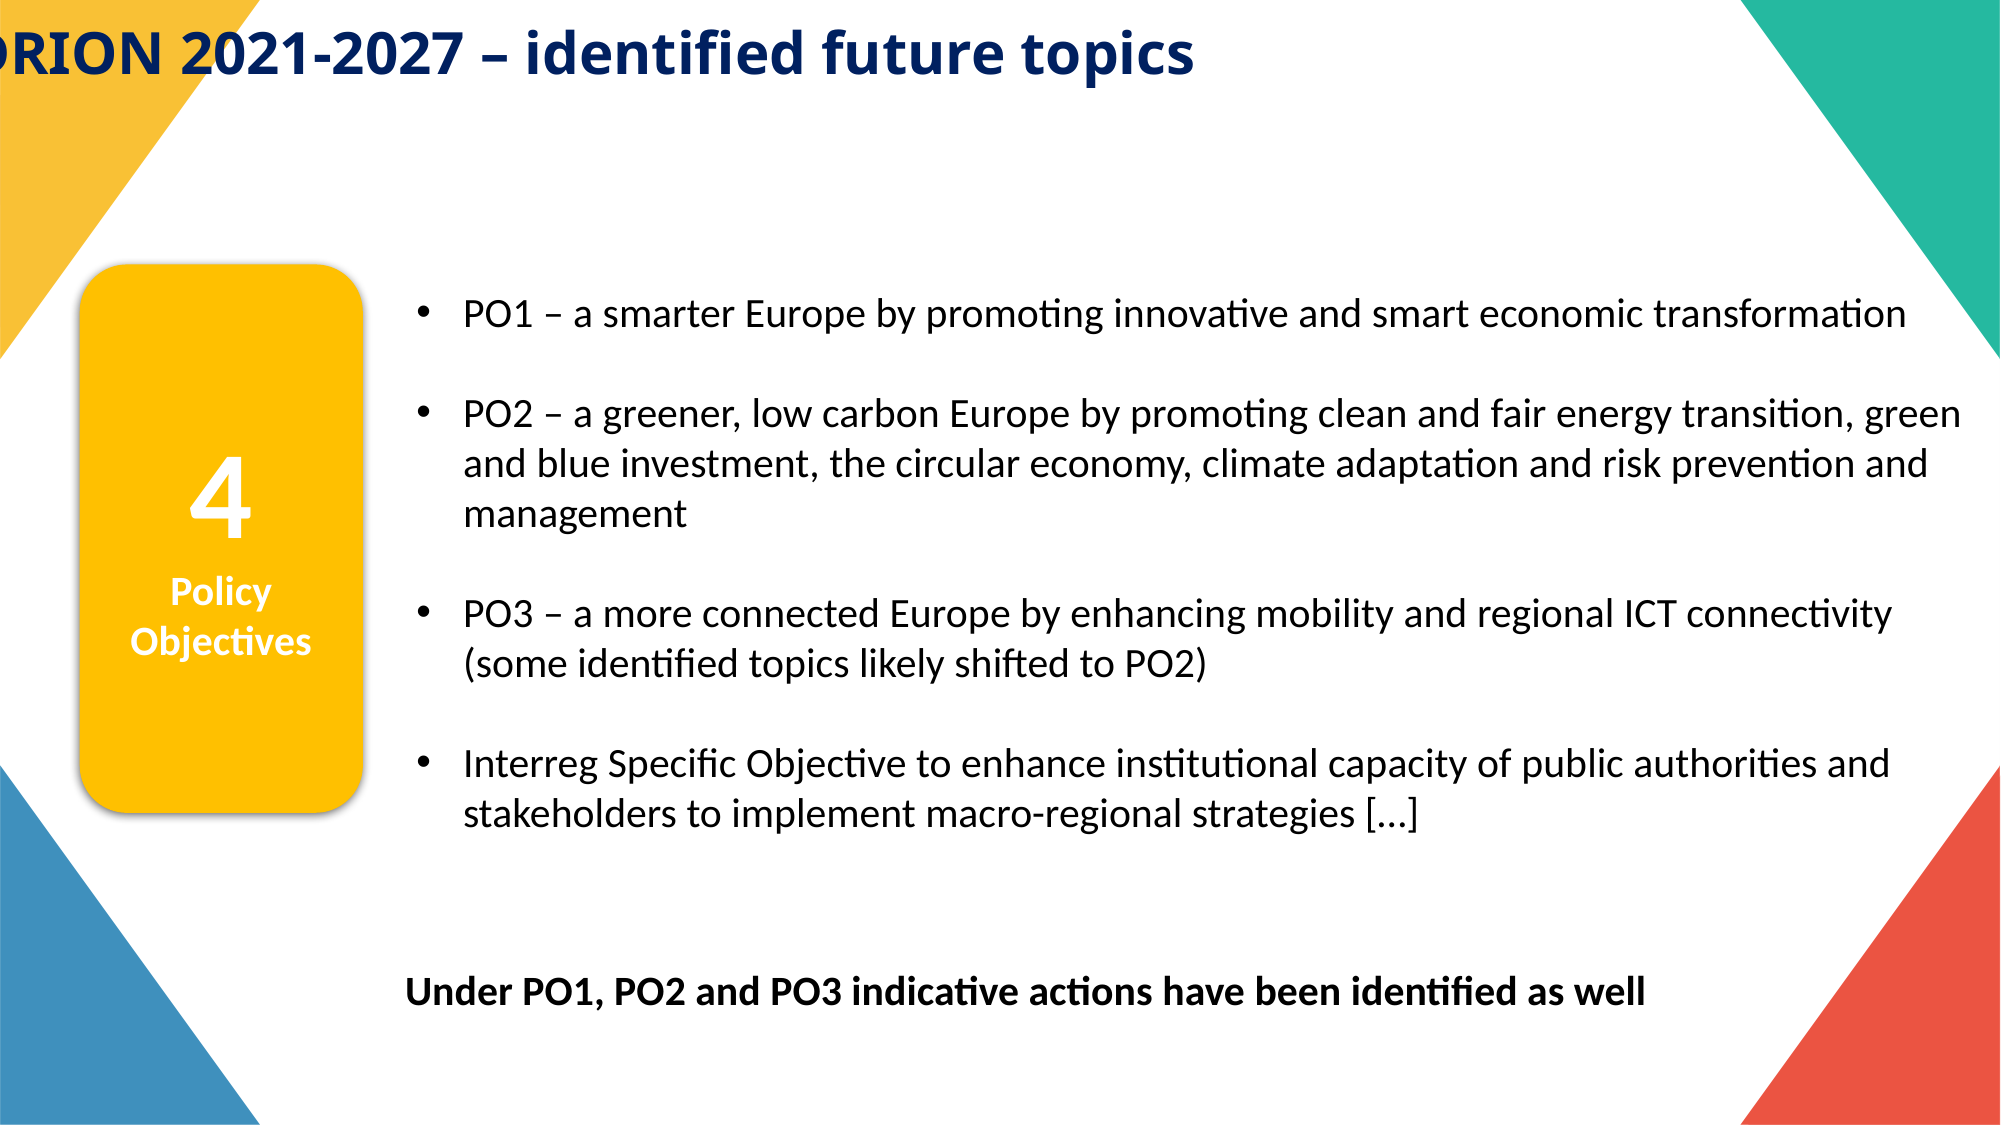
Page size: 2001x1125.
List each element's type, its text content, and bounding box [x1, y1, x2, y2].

text_box ADRION 2021-2027 – identified future topics [0, 17, 1211, 95]
text_box PO1 – a smarter Europe by promoting innovative and smart economic transformation PO2 – a greener, low carbon Europe by promoting clean and fair energy transition, green and blue investment, the circular economy, climate adaptation and risk prevention and management PO3 – a more connected Europe by enhancing mobility and regional ICT connectivity (some identified topics likely shifted to PO2) Interreg Specific Objective to enhance institutional capacity of public authorities and stakeholders to implement macro-regional strategies […] [401, 278, 2000, 844]
text_box 4 Policy Objectives [79, 264, 363, 813]
text_box Under PO1, PO2 and PO3 indicative actions have been identified as well [79, 956, 1973, 1022]
picture [0, 0, 2001, 1125]
